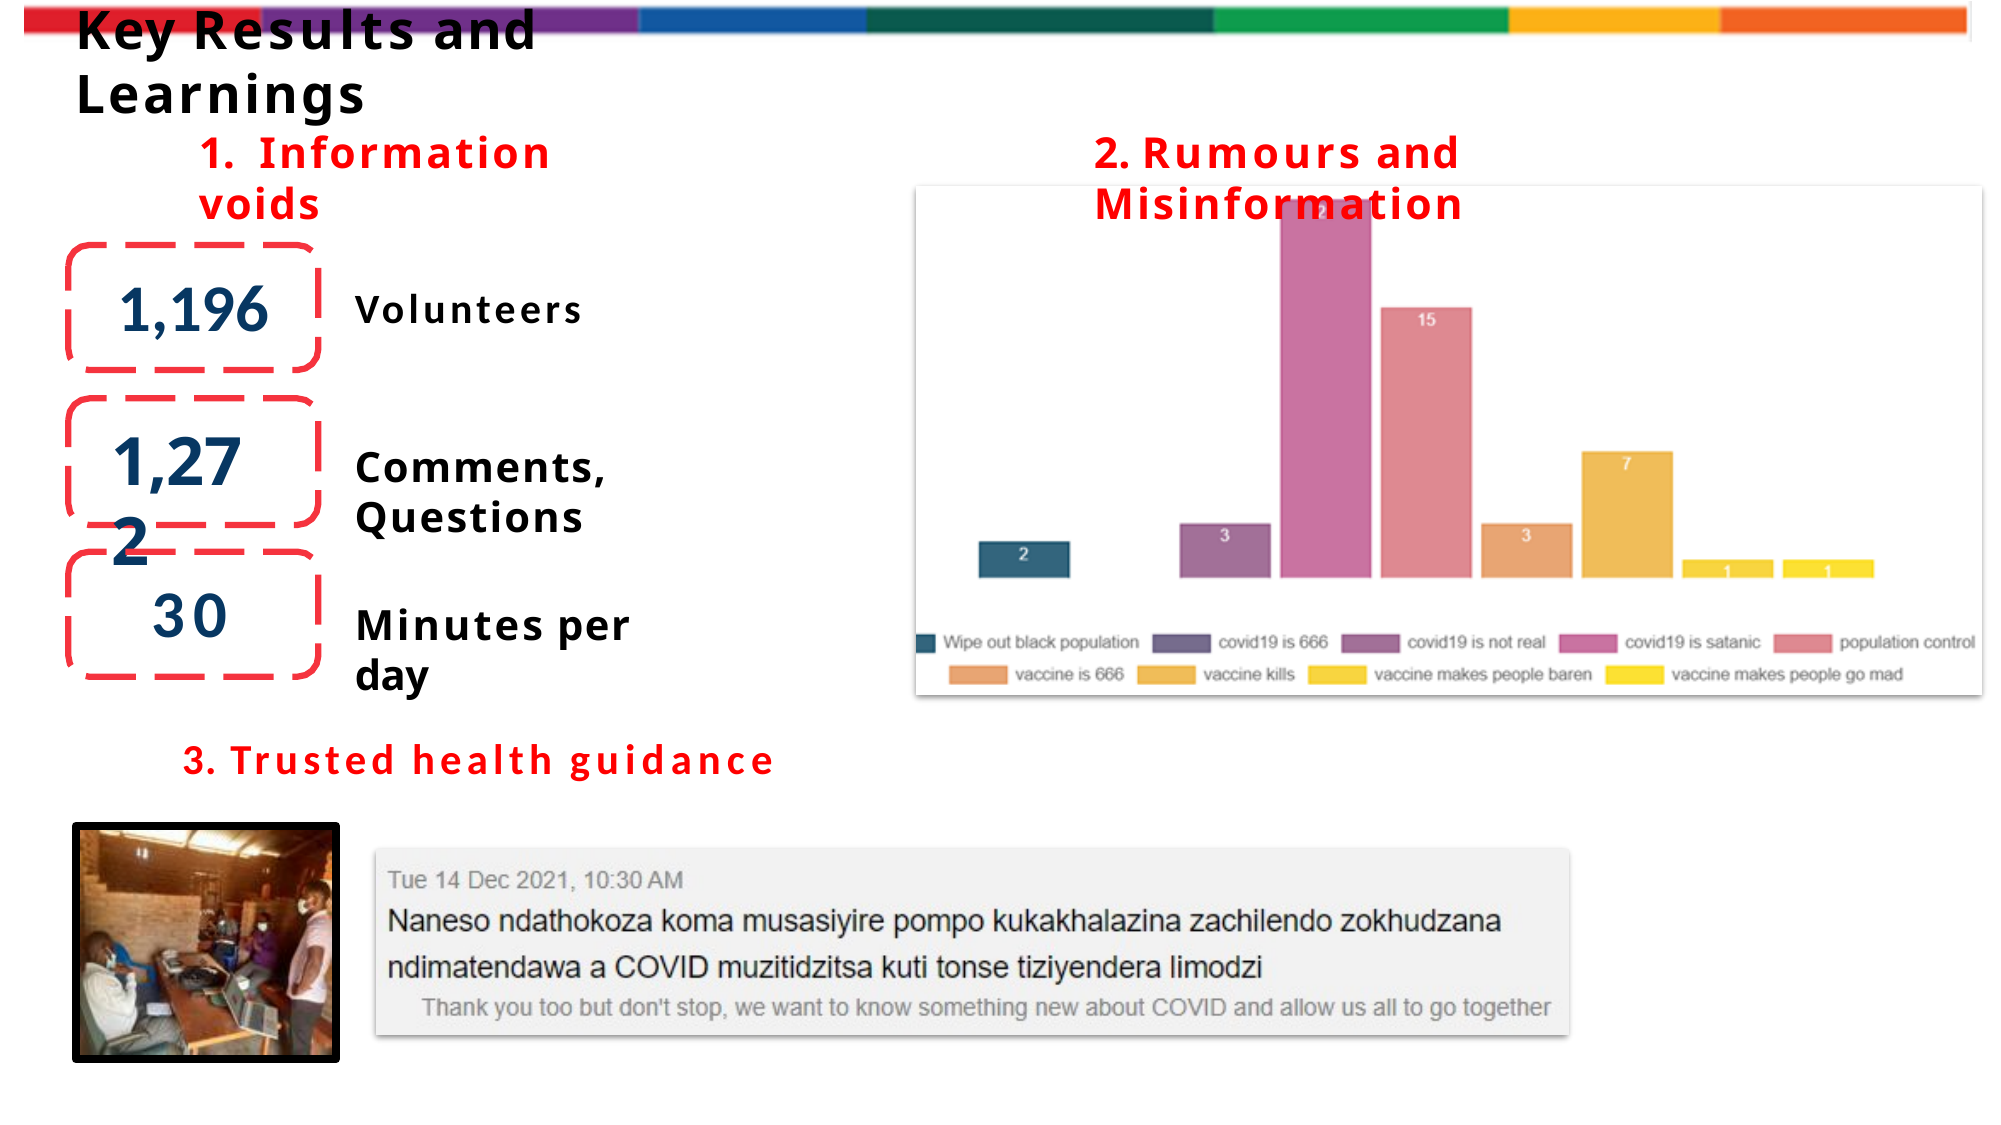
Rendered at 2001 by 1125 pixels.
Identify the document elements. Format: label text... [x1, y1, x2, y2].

text_box 1. Information voids [196, 122, 661, 229]
text_box Comments, Questions [352, 438, 836, 541]
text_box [368, 844, 1576, 1046]
text_box 2. Rumours and Misinformation [1091, 122, 1809, 181]
text_box 1,272 [109, 416, 278, 551]
text_box 3. Trusted health guidance [180, 729, 789, 784]
text_box [68, 398, 319, 526]
text_box [68, 551, 319, 677]
text_box 30 [149, 568, 240, 652]
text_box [71, 821, 340, 1064]
text_box Minutes per day [352, 597, 704, 700]
text_box 1,196 [115, 262, 273, 345]
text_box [908, 181, 1990, 706]
text_box [68, 245, 319, 371]
picture [24, 1, 1972, 44]
title Key Results and Learnings [73, 44, 813, 154]
text_box Volunteers [352, 279, 595, 332]
